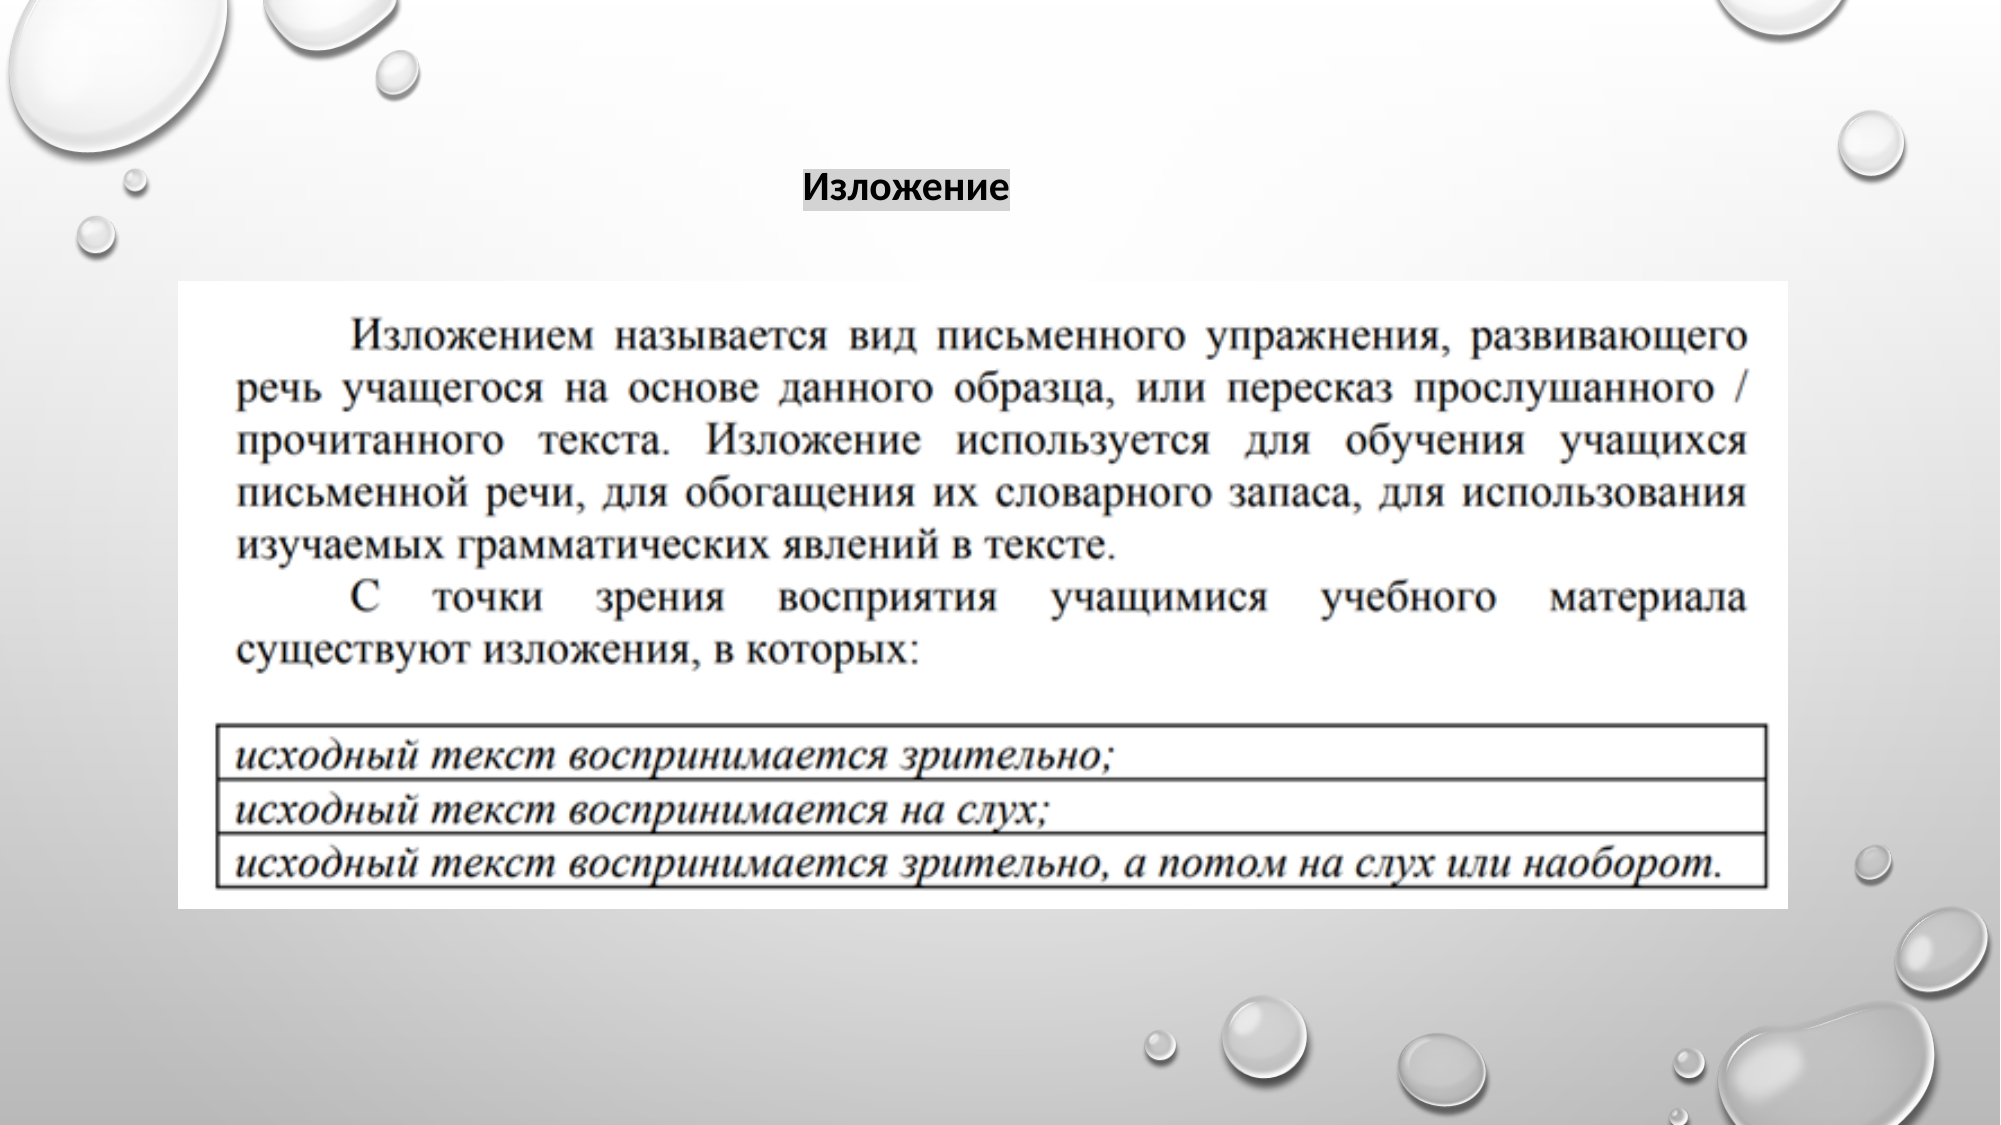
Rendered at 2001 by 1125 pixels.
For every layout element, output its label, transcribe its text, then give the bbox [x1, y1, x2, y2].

picture [0, 0, 2000, 1125]
text_box Изложение [788, 151, 1788, 216]
